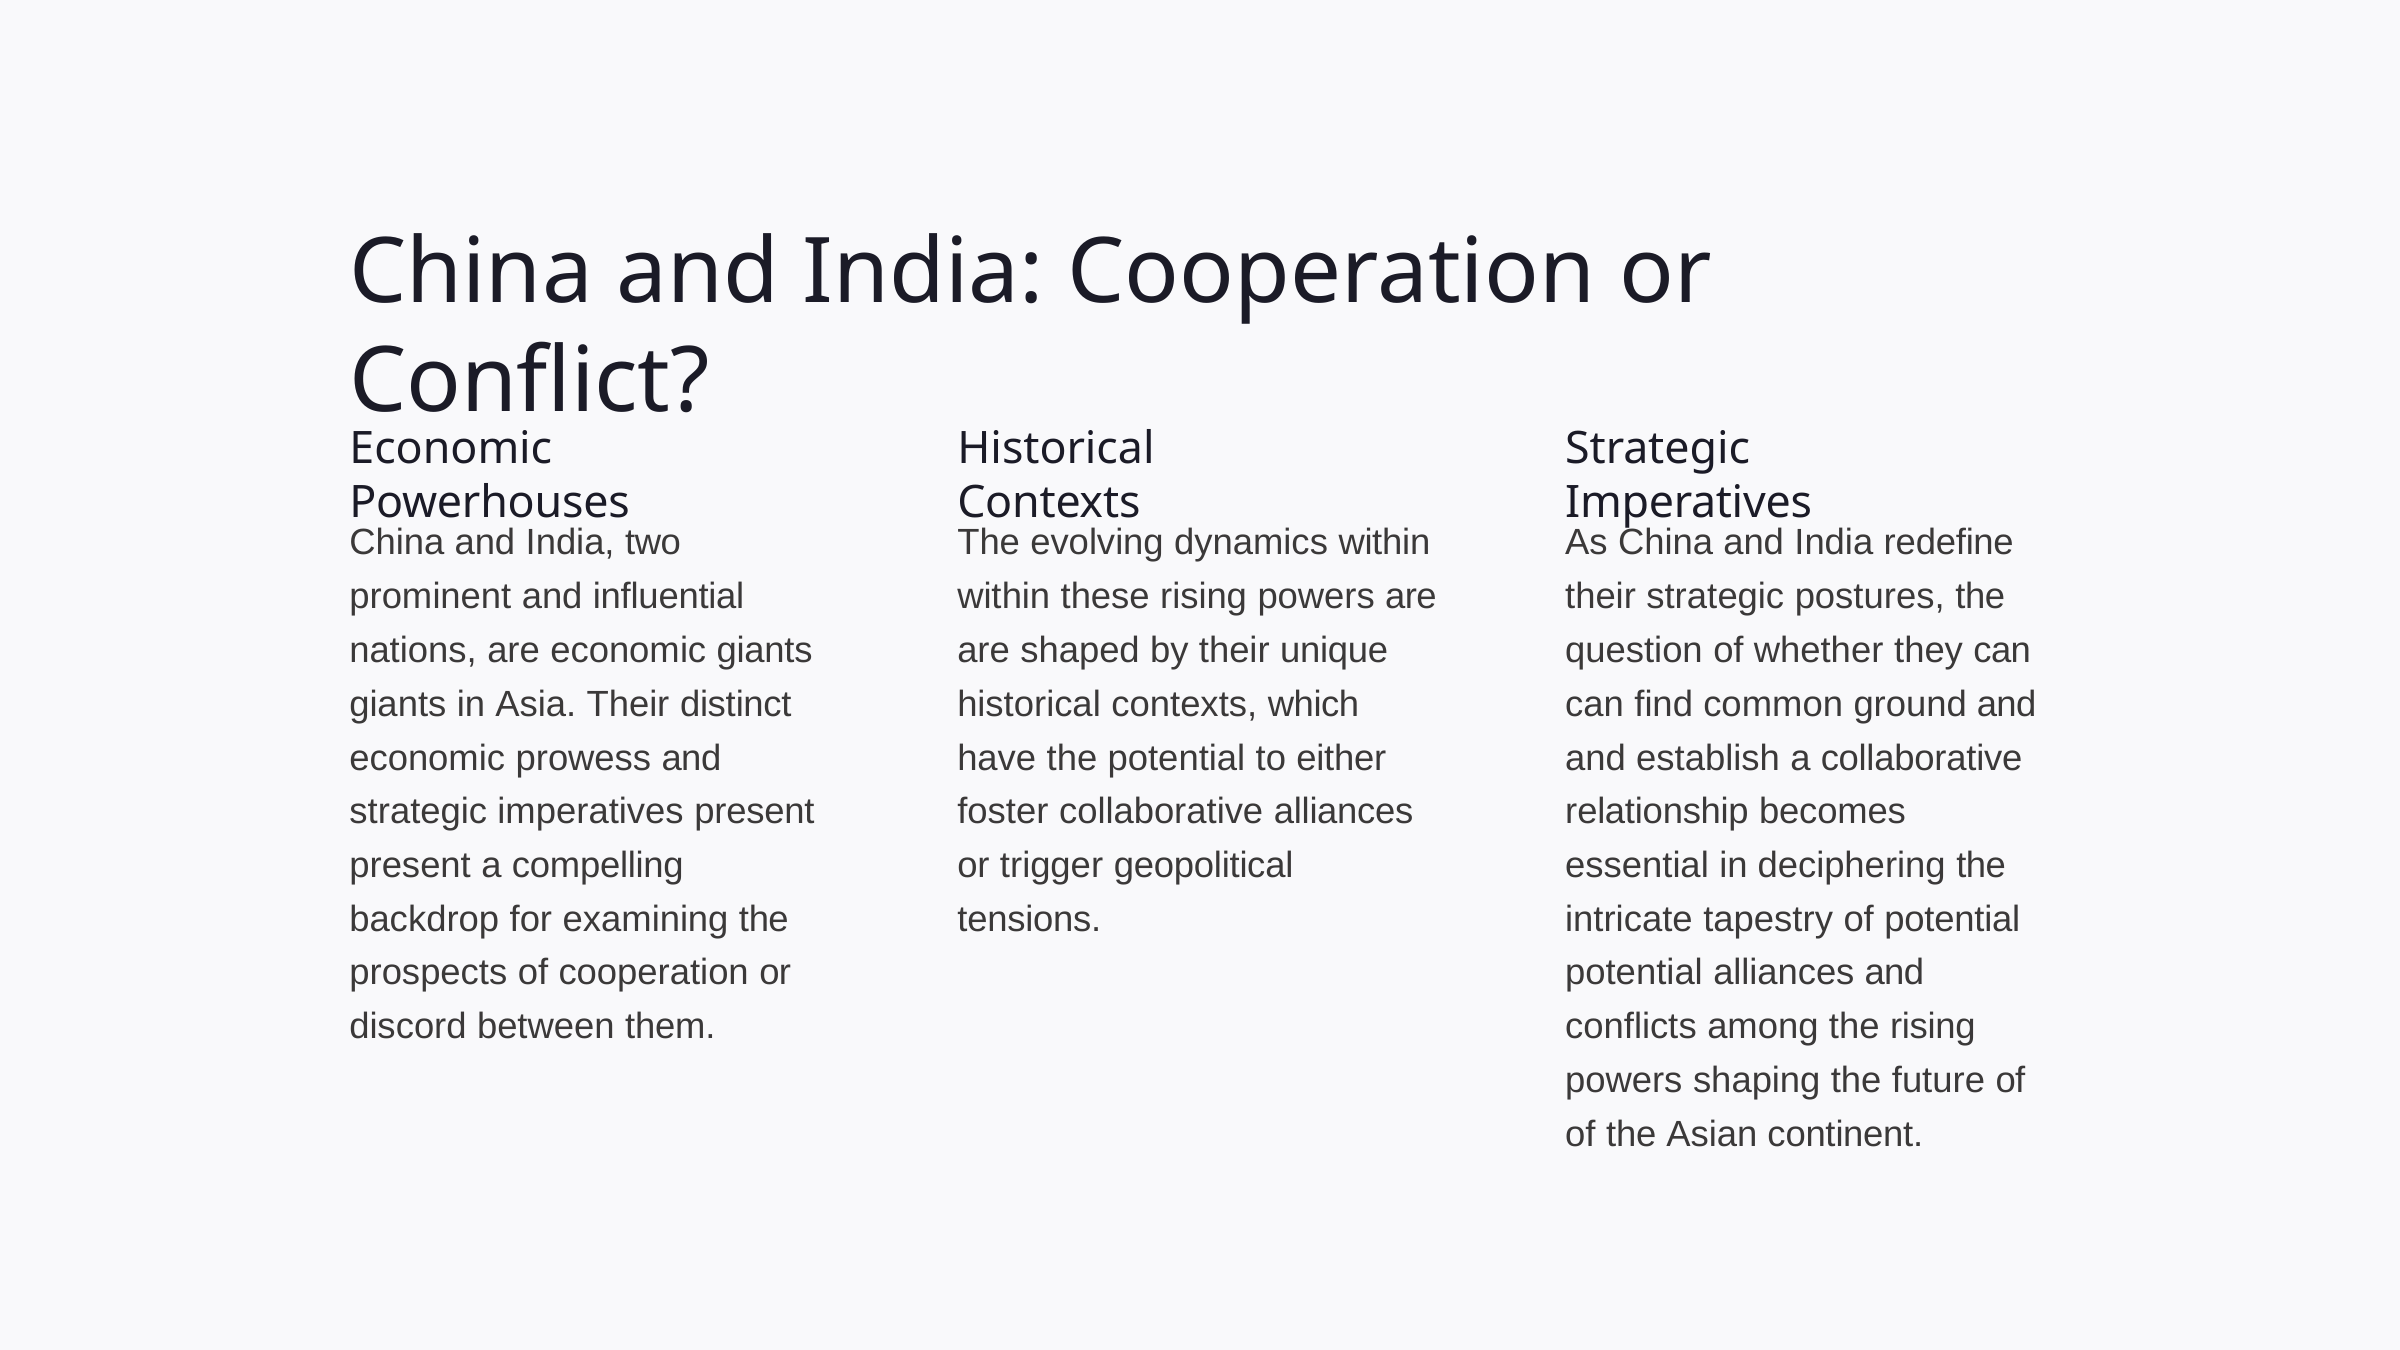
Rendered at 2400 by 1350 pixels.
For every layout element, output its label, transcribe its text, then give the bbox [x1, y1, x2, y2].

text_box Historical Contexts [955, 415, 1347, 506]
text_box As China and India redefine their strategic postures, the question of whether they can can find common ground and and establish a collaborative relationship becomes essential in deciphering the intricate tapestry of potential potential alliances and conflicts among the rising powers shaping the future of of the Asian continent. [1563, 506, 2042, 1154]
title China and India: Cooperation or Conflict? [347, 208, 2035, 438]
text_box Economic Powerhouses [347, 415, 819, 527]
text_box The evolving dynamics within within these rising powers are are shaped by their unique historical contexts, which have the potential to either foster collaborative alliances or trigger geopolitical tensions. [955, 506, 1441, 939]
text_box China and India, two prominent and influential nations, are economic giants giants in Asia. Their distinct economic prowess and strategic imperatives present present a compelling backdrop for examining the prospects of cooperation or discord between them. [347, 506, 818, 1046]
text_box Strategic Imperatives [1563, 415, 2004, 506]
